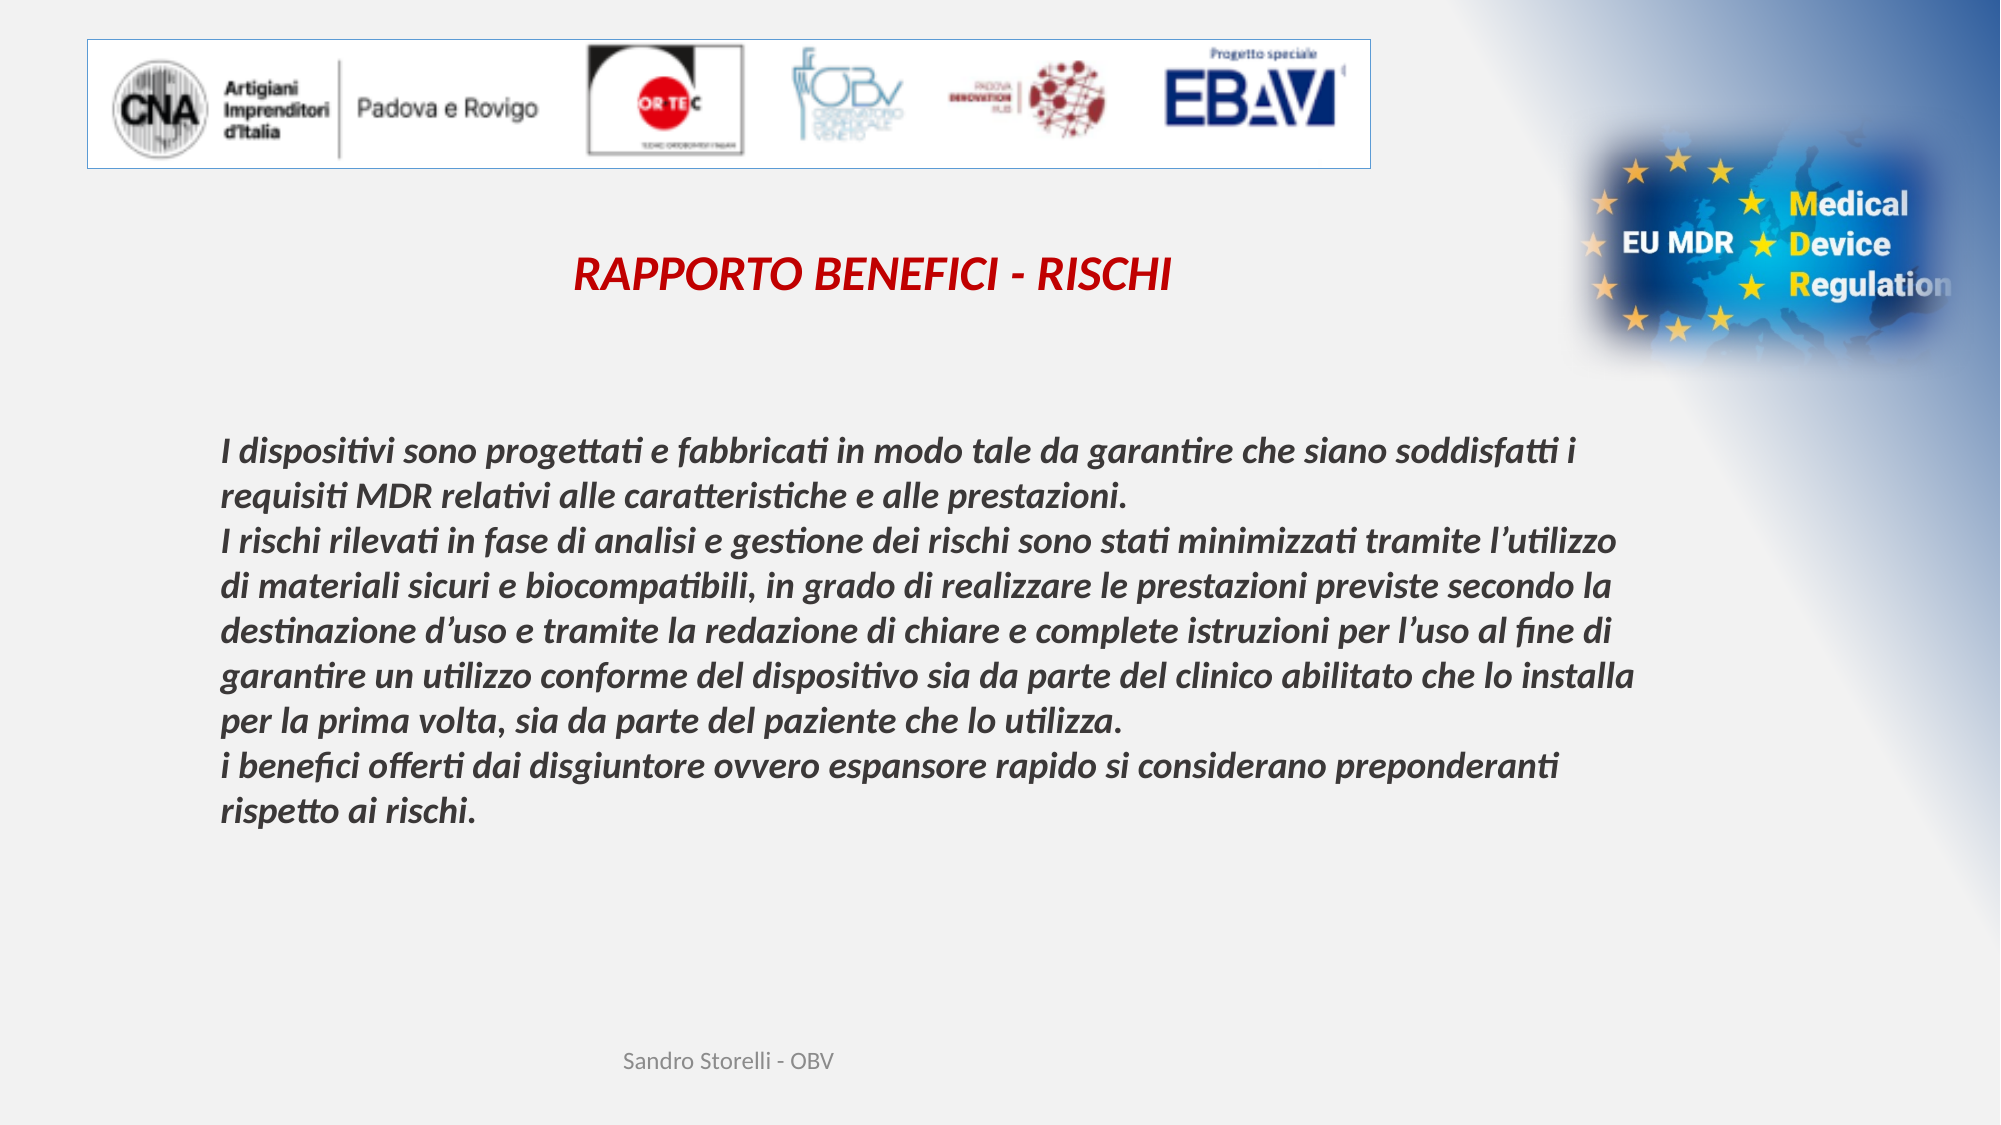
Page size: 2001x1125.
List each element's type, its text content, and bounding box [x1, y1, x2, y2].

footer Sandro Storelli - OBV [391, 1029, 1067, 1090]
text_box I dispositivi sono progettati e fabbricati in modo tale da garantire che siano soddisfatti i requisiti MDR relativi alle caratteristiche e alle prestazioni. I rischi rilevati in fase di analisi e gestione dei rischi sono stati minimizzati tramite l’utilizzo di materiali sicuri e biocompatibili, in grado di realizzare le prestazioni previste secondo la destinazione d’uso e tramite la redazione di chiare e complete istruzioni per l’uso al fine di garantire un utilizzo conforme del dispositivo sia da parte del clinico abilitato che lo installa per la prima volta, sia da parte del paziente che lo utilizza. i benefici offerti dai disgiuntore ovvero espansore rapido si considerano preponderanti rispetto ai rischi. [205, 418, 1668, 839]
text_box RAPPORTO BENEFICI - RISCHI [558, 232, 1188, 308]
picture [1556, 103, 1976, 383]
picture [87, 39, 1371, 169]
